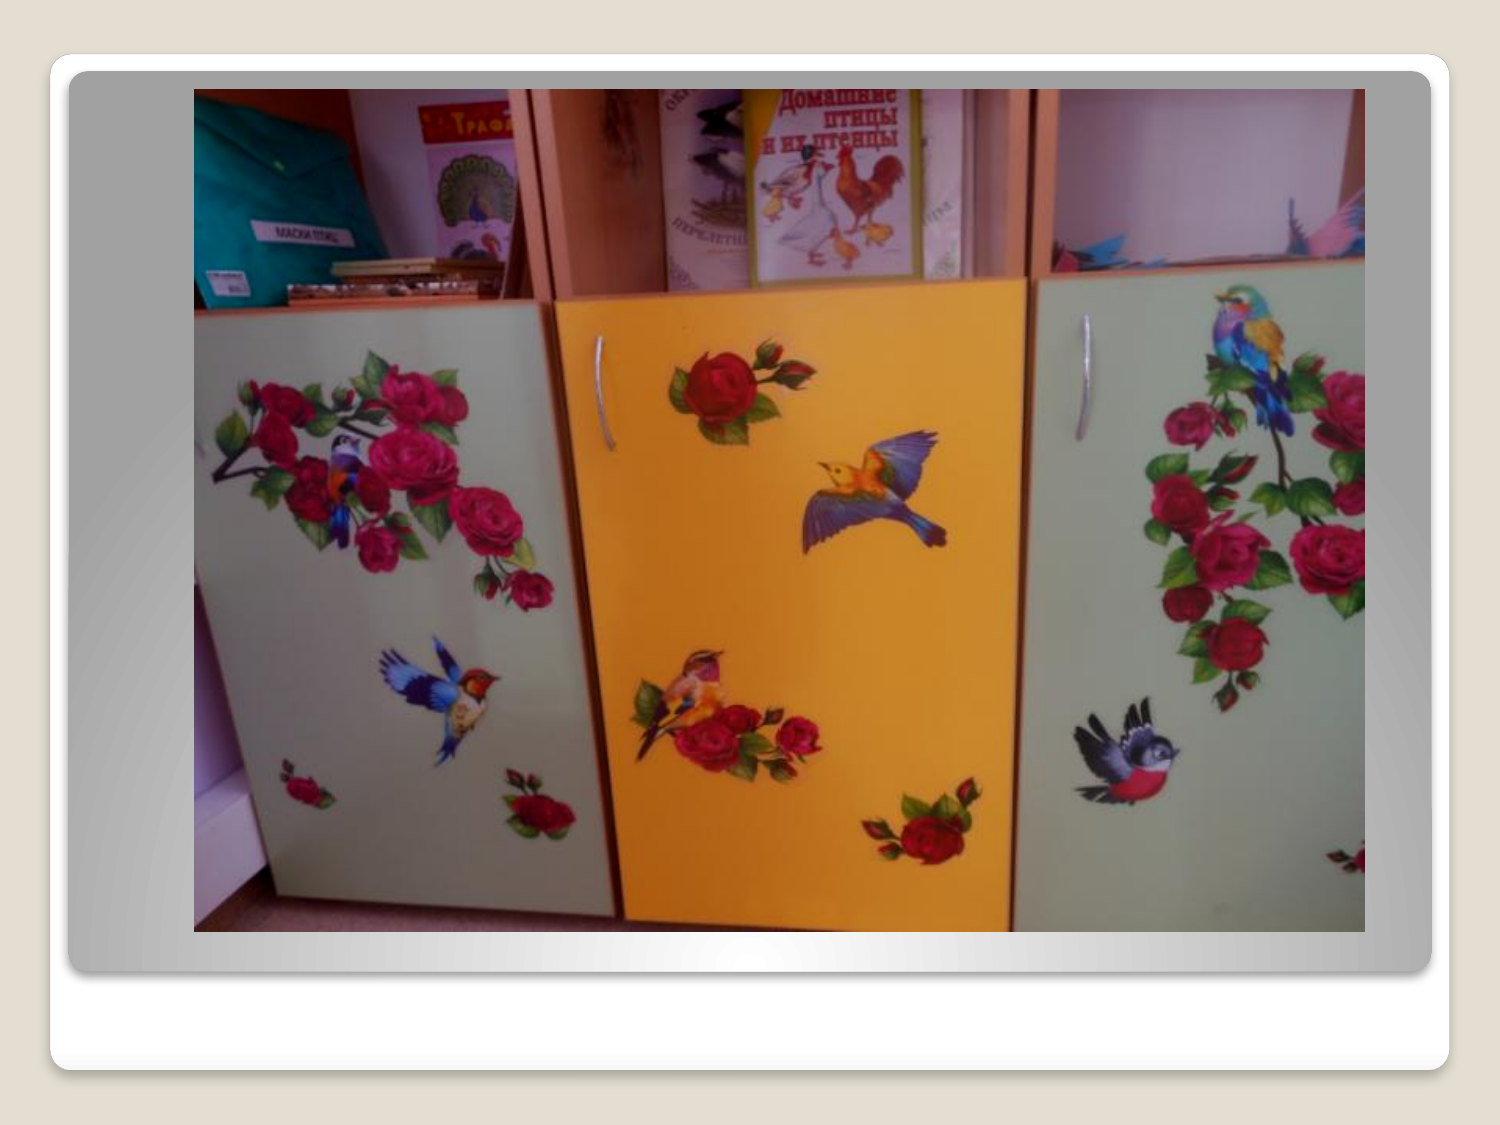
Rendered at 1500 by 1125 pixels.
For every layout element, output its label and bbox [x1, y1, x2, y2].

list [194, 89, 1365, 932]
